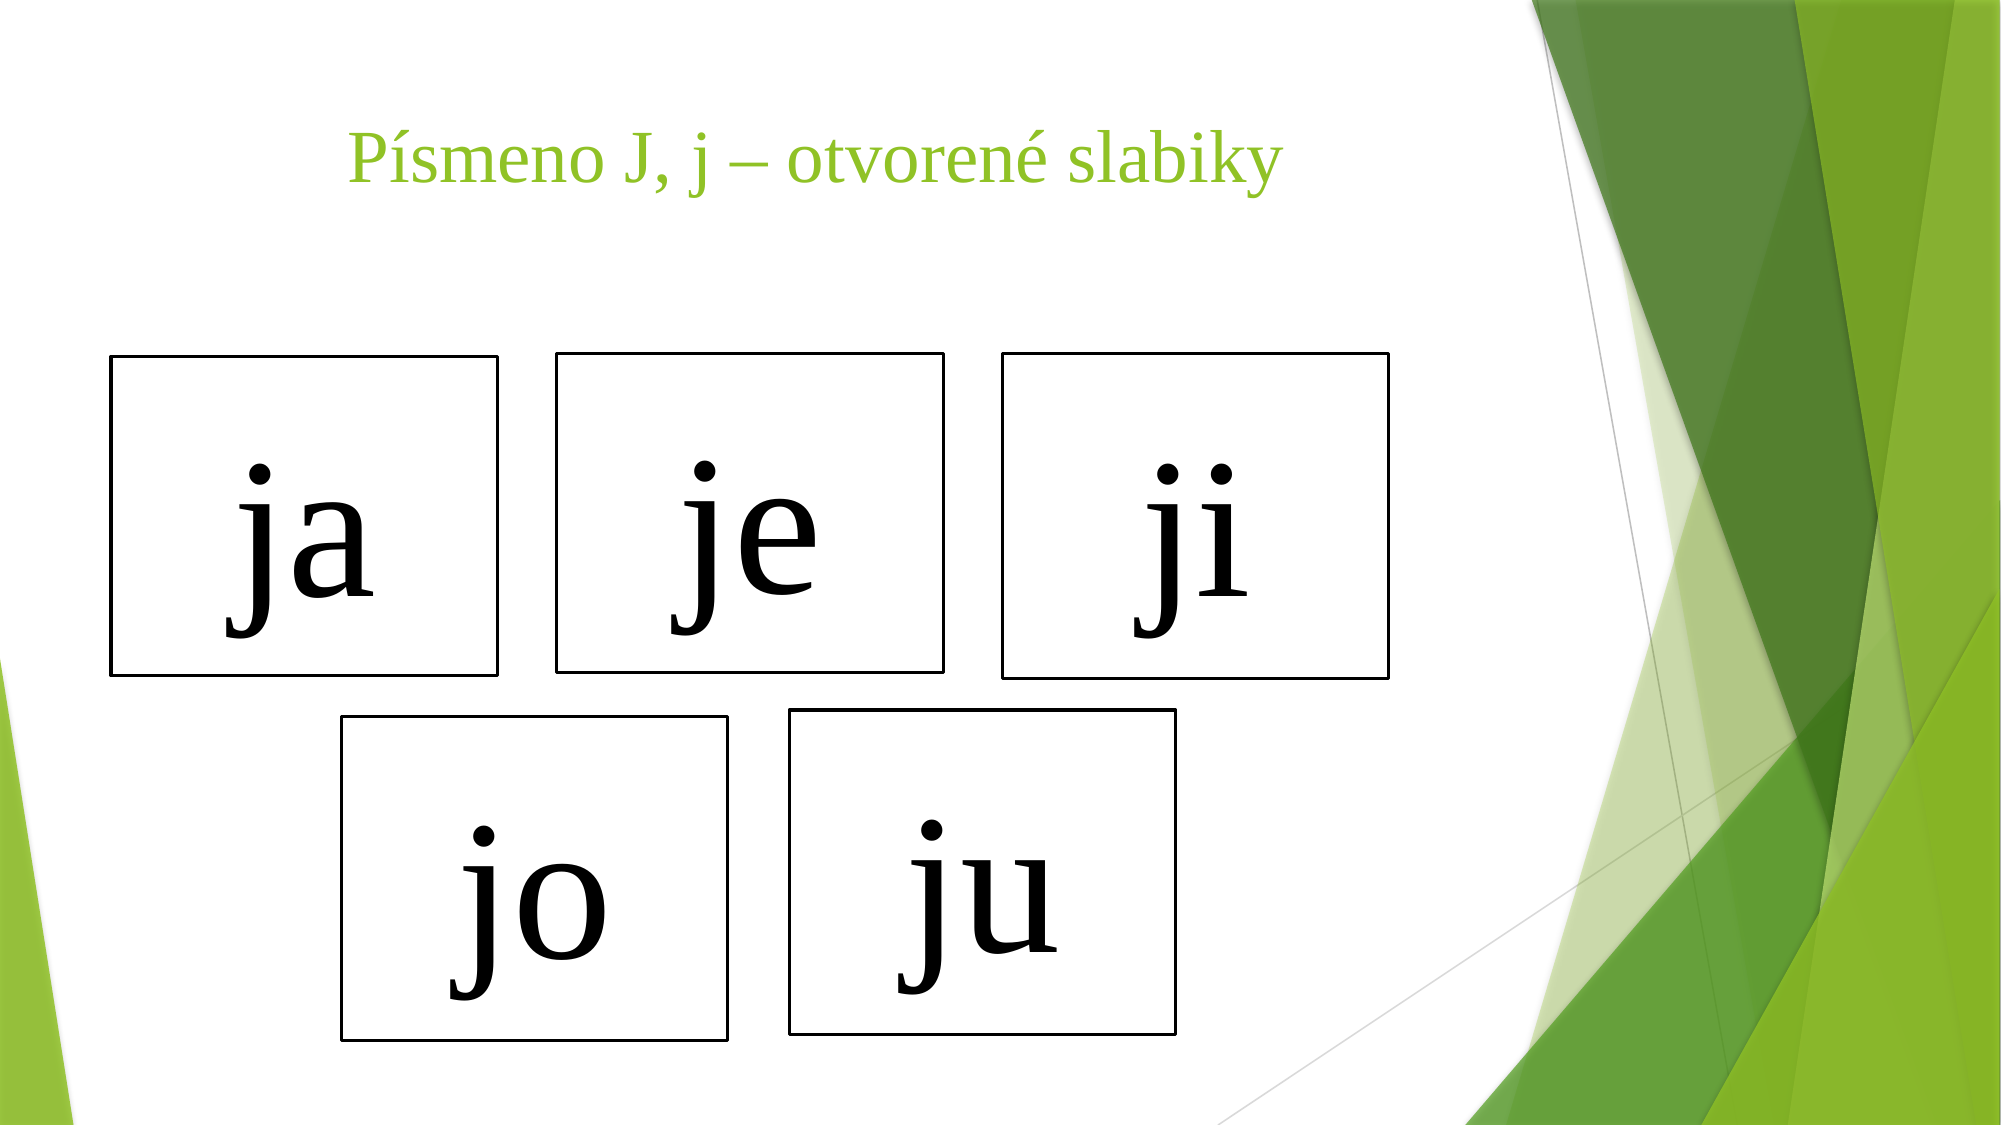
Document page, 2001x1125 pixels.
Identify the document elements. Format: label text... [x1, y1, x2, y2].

text_box ju [788, 708, 1177, 1036]
text_box ja [109, 355, 499, 677]
text_box ji [1001, 352, 1390, 680]
title Písmeno J, j – otvorené slabiky [111, 99, 1522, 317]
text_box jo [340, 715, 729, 1042]
text_box je [555, 352, 945, 674]
